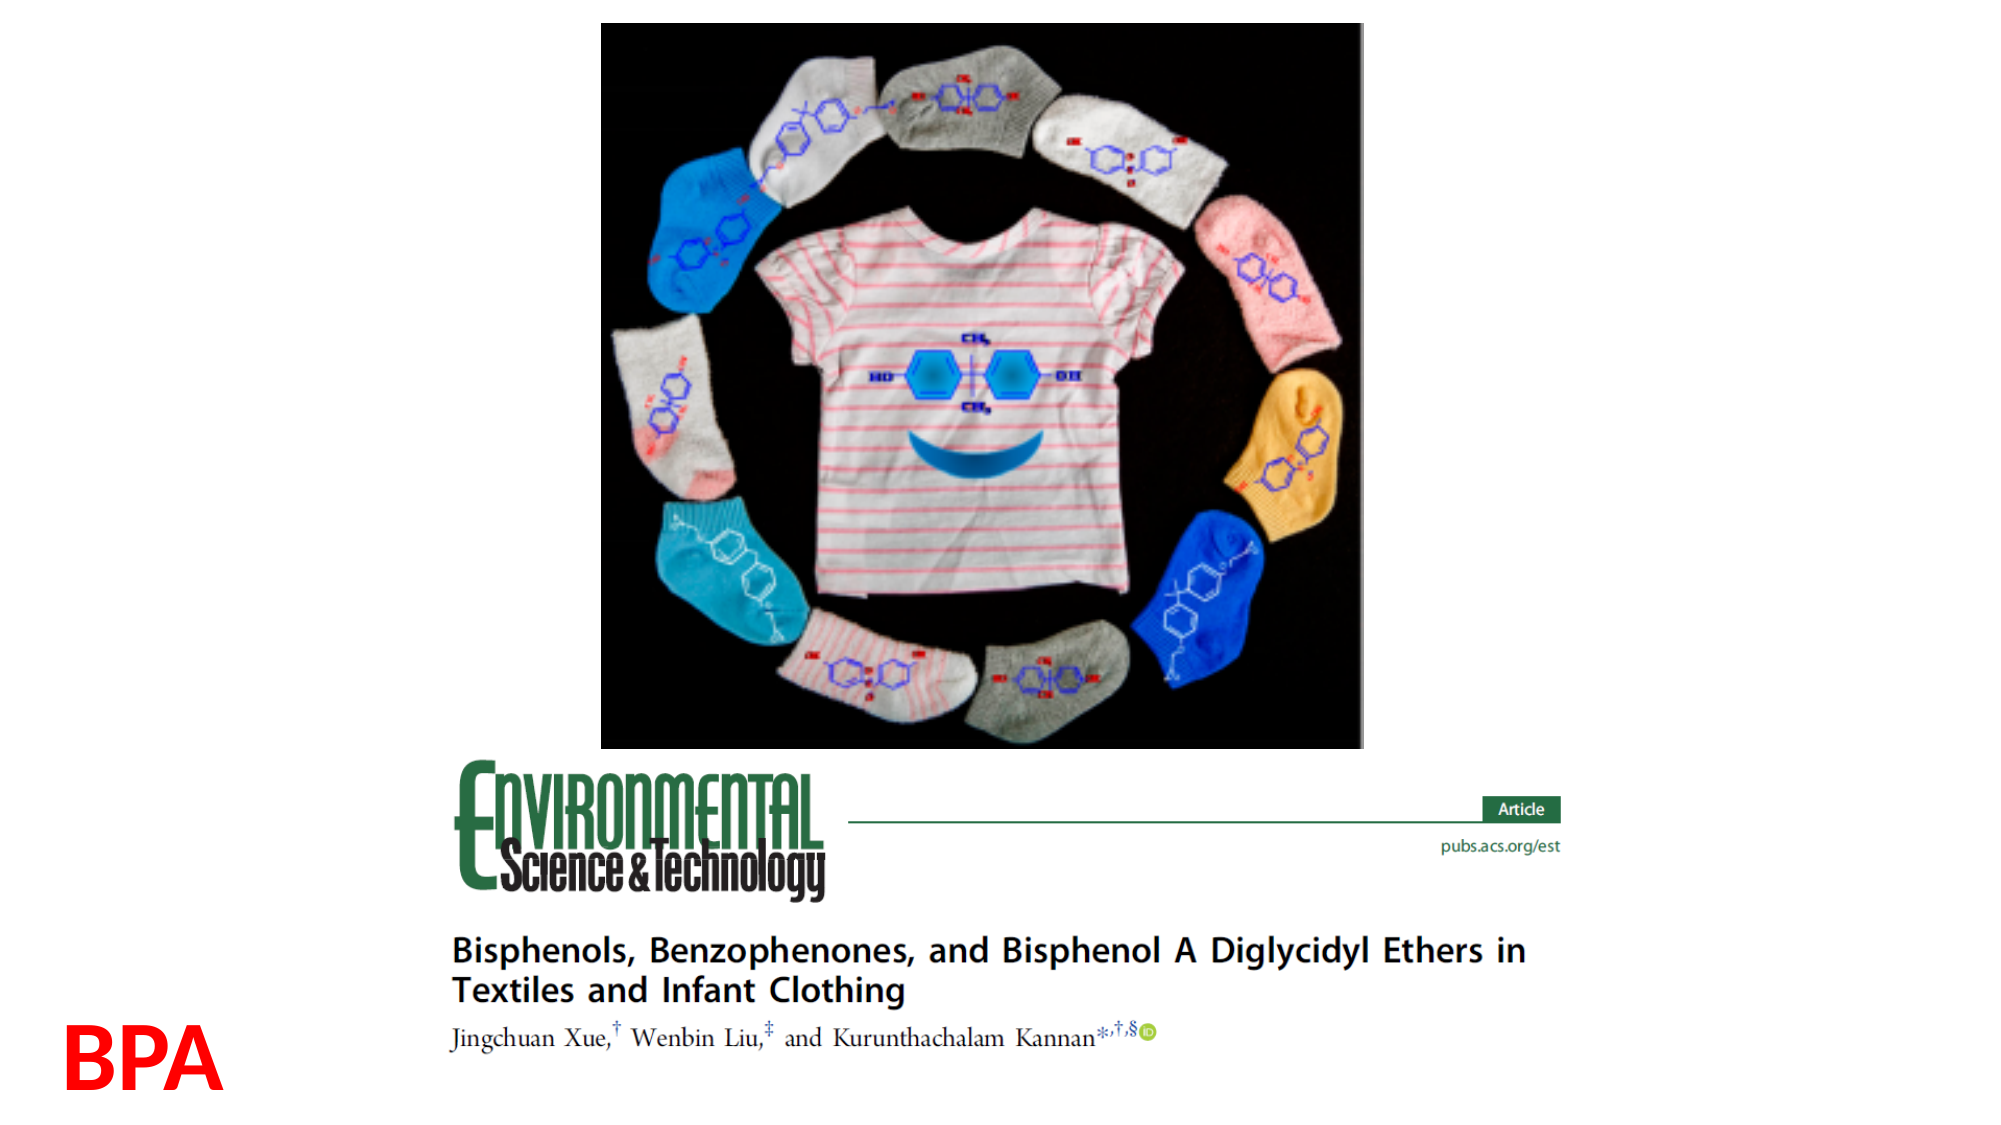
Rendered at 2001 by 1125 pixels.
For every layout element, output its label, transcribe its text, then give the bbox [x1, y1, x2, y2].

text_box BPA [46, 983, 240, 1118]
picture [410, 23, 1590, 1067]
